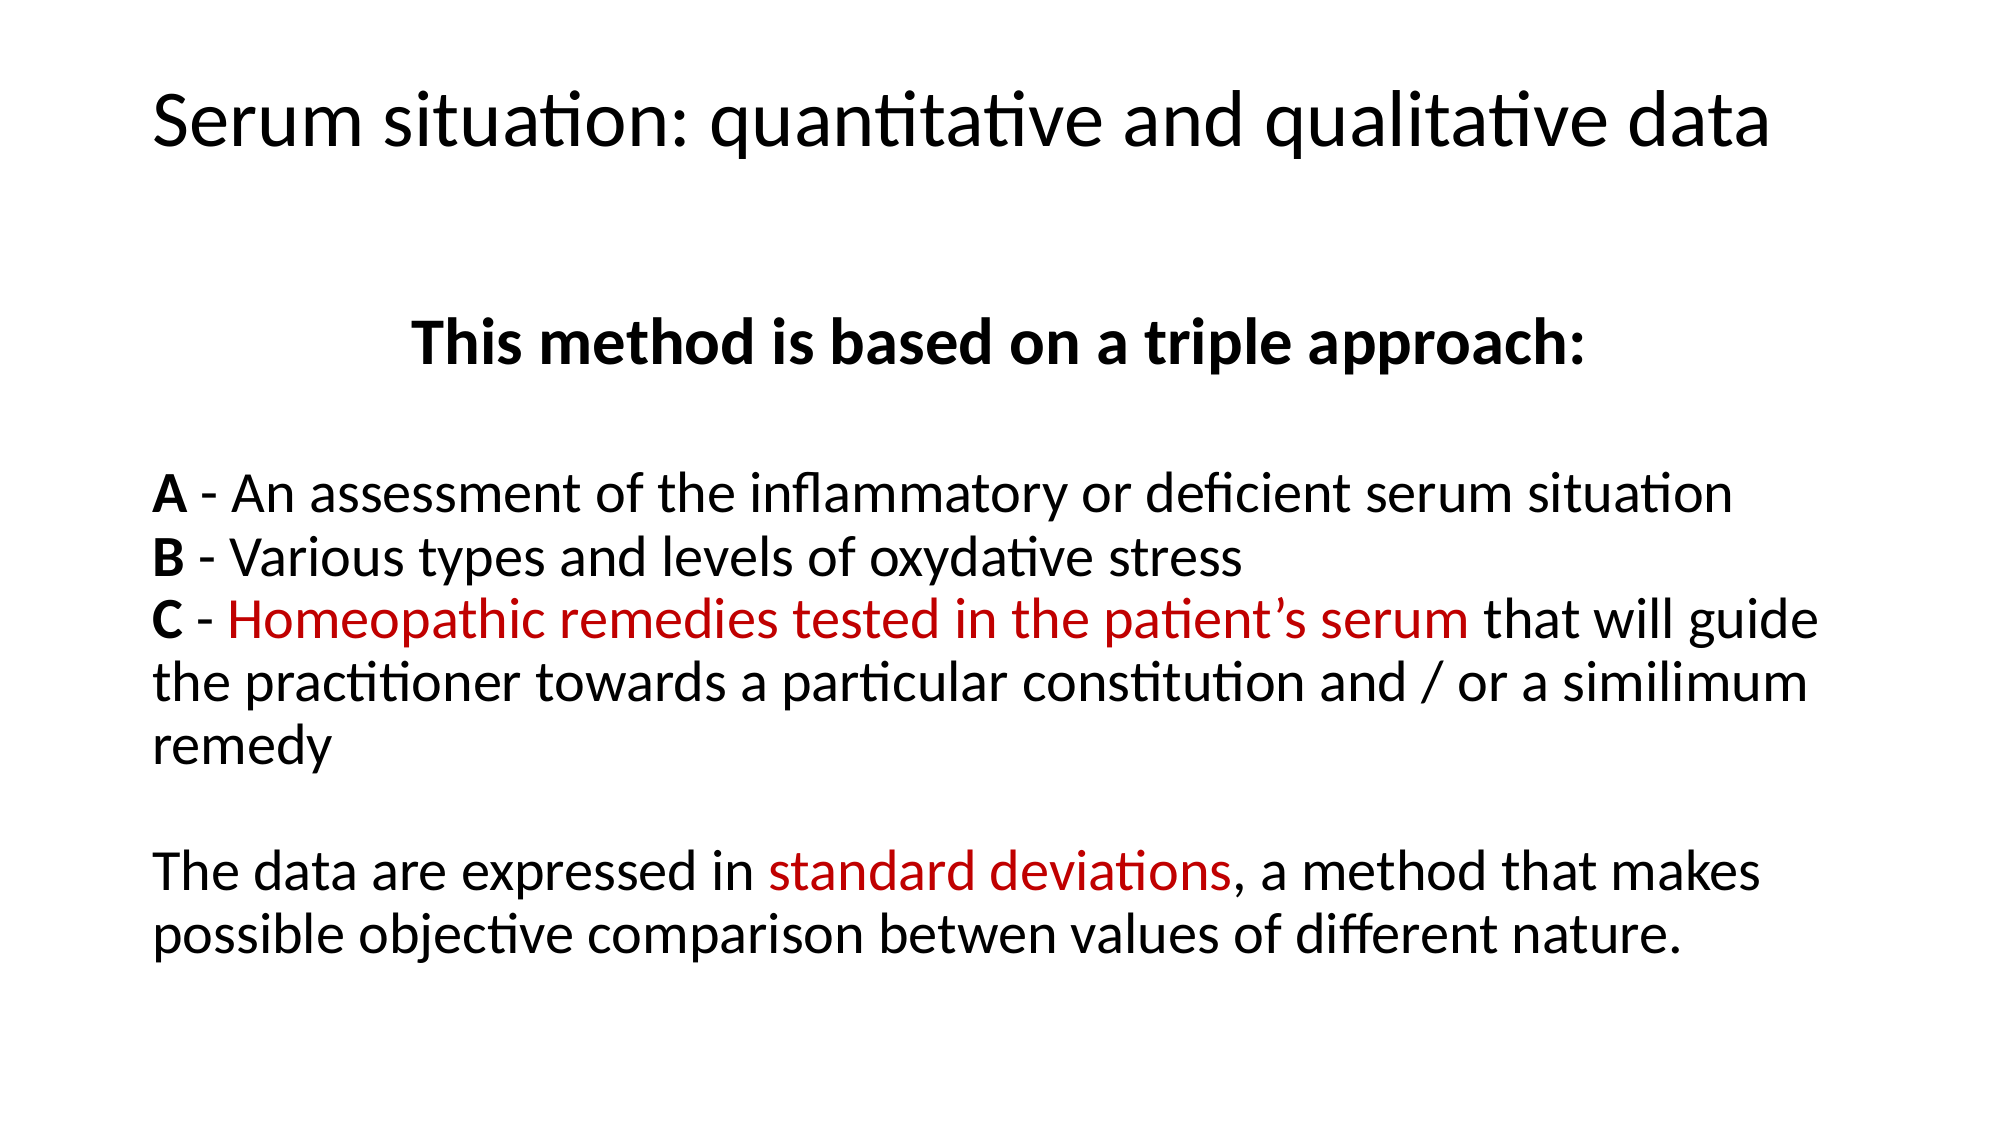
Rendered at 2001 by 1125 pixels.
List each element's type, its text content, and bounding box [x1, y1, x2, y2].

list This method is based on a triple approach: A - An assessment of the inflammatory or deficient serum situation B - Various types and levels of oxydative stress C - Homeopathic remedies tested in the patient’s serum that will guide the practitioner towards a particular constitution and / or a similimum remedy The data are expressed in standard deviations, a method that makes possible objective comparison betwen values ​​of different nature. [137, 299, 1863, 1014]
title Serum situation: quantitative and qualitative data [137, 59, 1863, 278]
